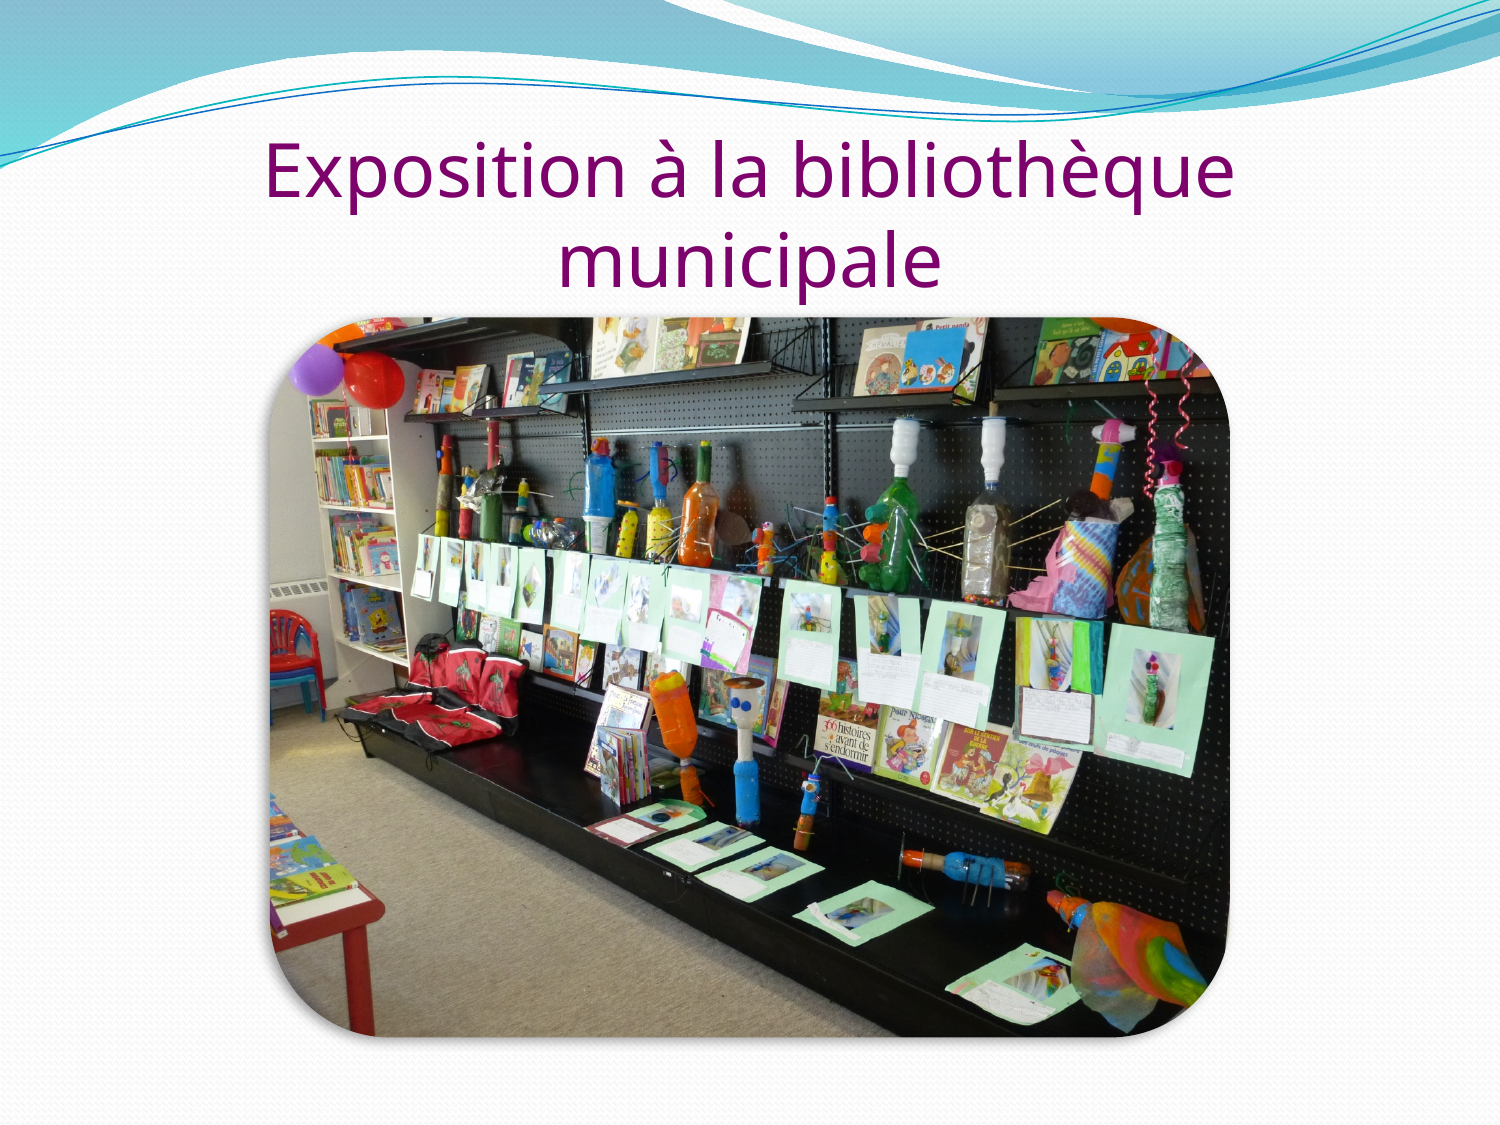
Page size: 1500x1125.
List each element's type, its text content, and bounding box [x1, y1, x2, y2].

title Exposition à la bibliothèque municipale [75, 115, 1425, 303]
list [269, 317, 1231, 1038]
